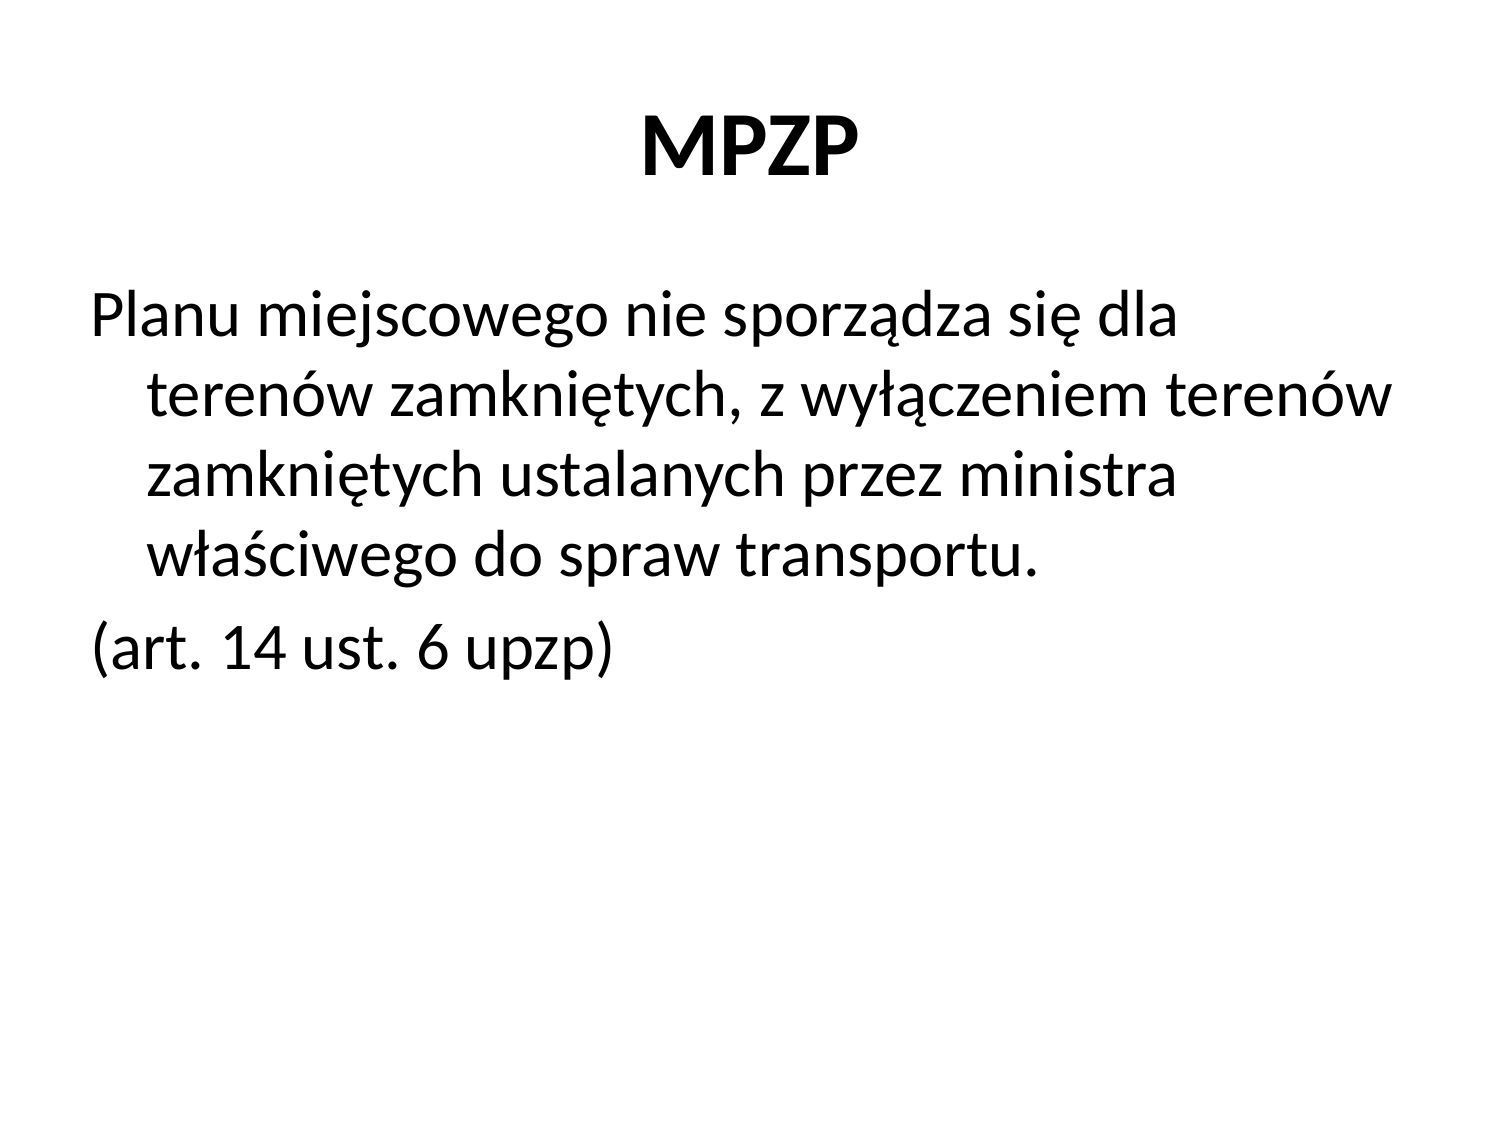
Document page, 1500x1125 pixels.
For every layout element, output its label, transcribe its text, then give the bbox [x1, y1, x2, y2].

list Planu miejscowego nie sporządza się dla terenów zamkniętych, z wyłączeniem terenów zamkniętych ustalanych przez ministra właściwego do spraw transportu. (art. 14 ust. 6 upzp) [75, 262, 1425, 1005]
title MPZP [75, 45, 1425, 233]
